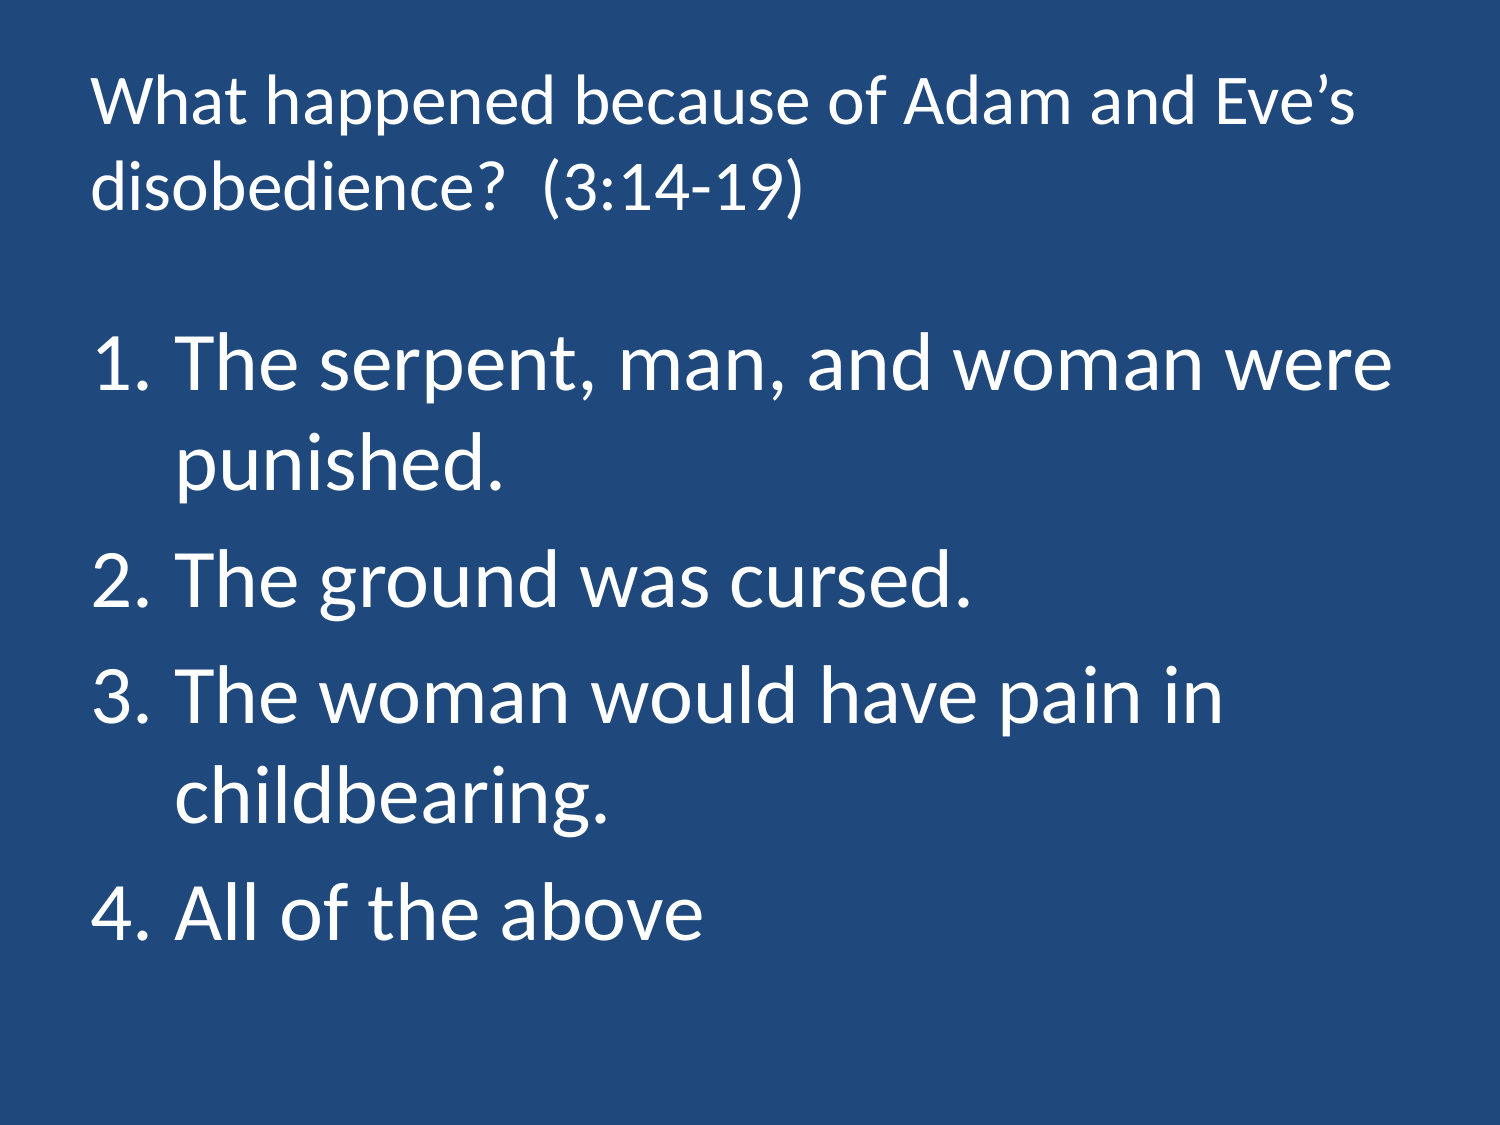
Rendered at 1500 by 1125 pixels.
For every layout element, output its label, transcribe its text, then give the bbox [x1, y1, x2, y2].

title What happened because of Adam and Eve’s disobedience? (3:14-19) [75, 45, 1425, 233]
list The serpent, man, and woman were punished. The ground was cursed. The woman would have pain in childbearing. All of the above [75, 299, 1425, 1005]
